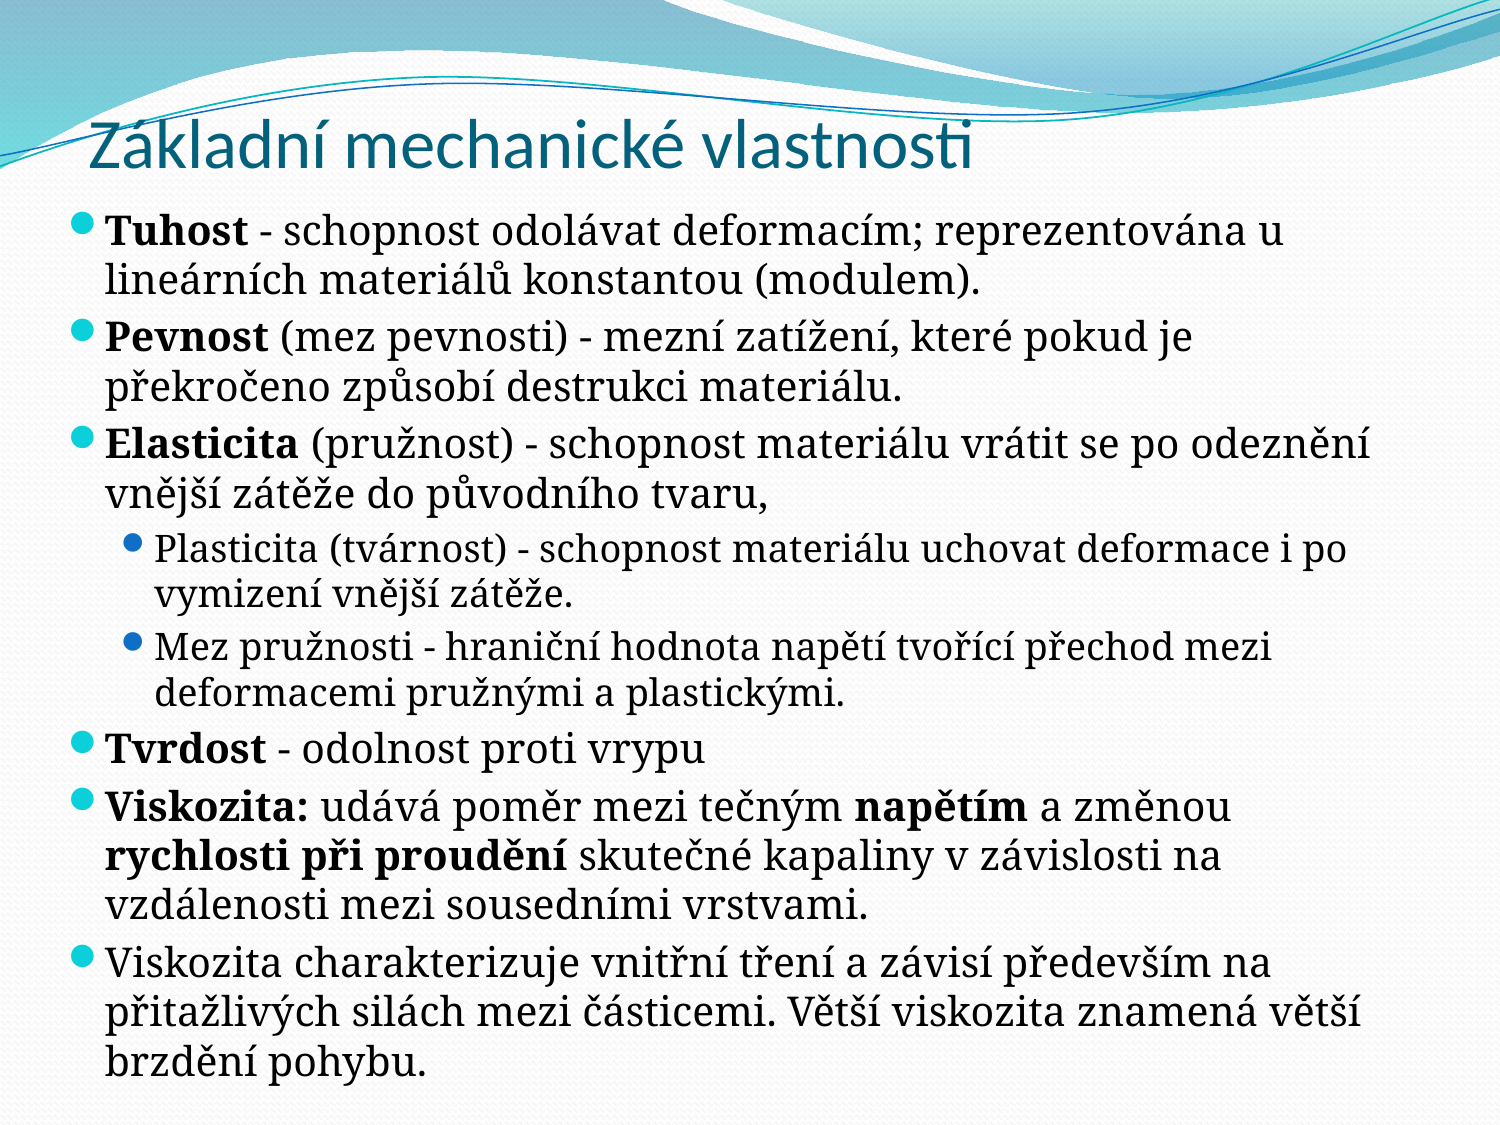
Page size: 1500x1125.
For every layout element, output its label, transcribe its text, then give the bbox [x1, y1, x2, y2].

list Tuhost - schopnost odolávat deformacím; reprezentována u lineárních materiálů konstantou (modulem). Pevnost (mez pevnosti) - mezní zatížení, které pokud je překročeno způsobí destrukci materiálu. Elasticita (pružnost) - schopnost materiálu vrátit se po odeznění vnější zátěže do původního tvaru, Plasticita (tvárnost) - schopnost materiálu uchovat deformace i po vymizení vnější zátěže. Mez pružnosti - hraniční hodnota napětí tvořící přechod mezi deformacemi pružnými a plastickými. Tvrdost - odolnost proti vrypu Viskozita: udává poměr mezi tečným napětím a změnou rychlosti při proudění skutečné kapaliny v závislosti na vzdálenosti mezi sousedními vrstvami. Viskozita charakterizuje vnitřní tření a závisí především na přitažlivých silách mezi částicemi. Větší viskozita znamená větší brzdění pohybu. [53, 196, 1404, 1096]
title Základní mechanické vlastnosti [88, 90, 1439, 183]
